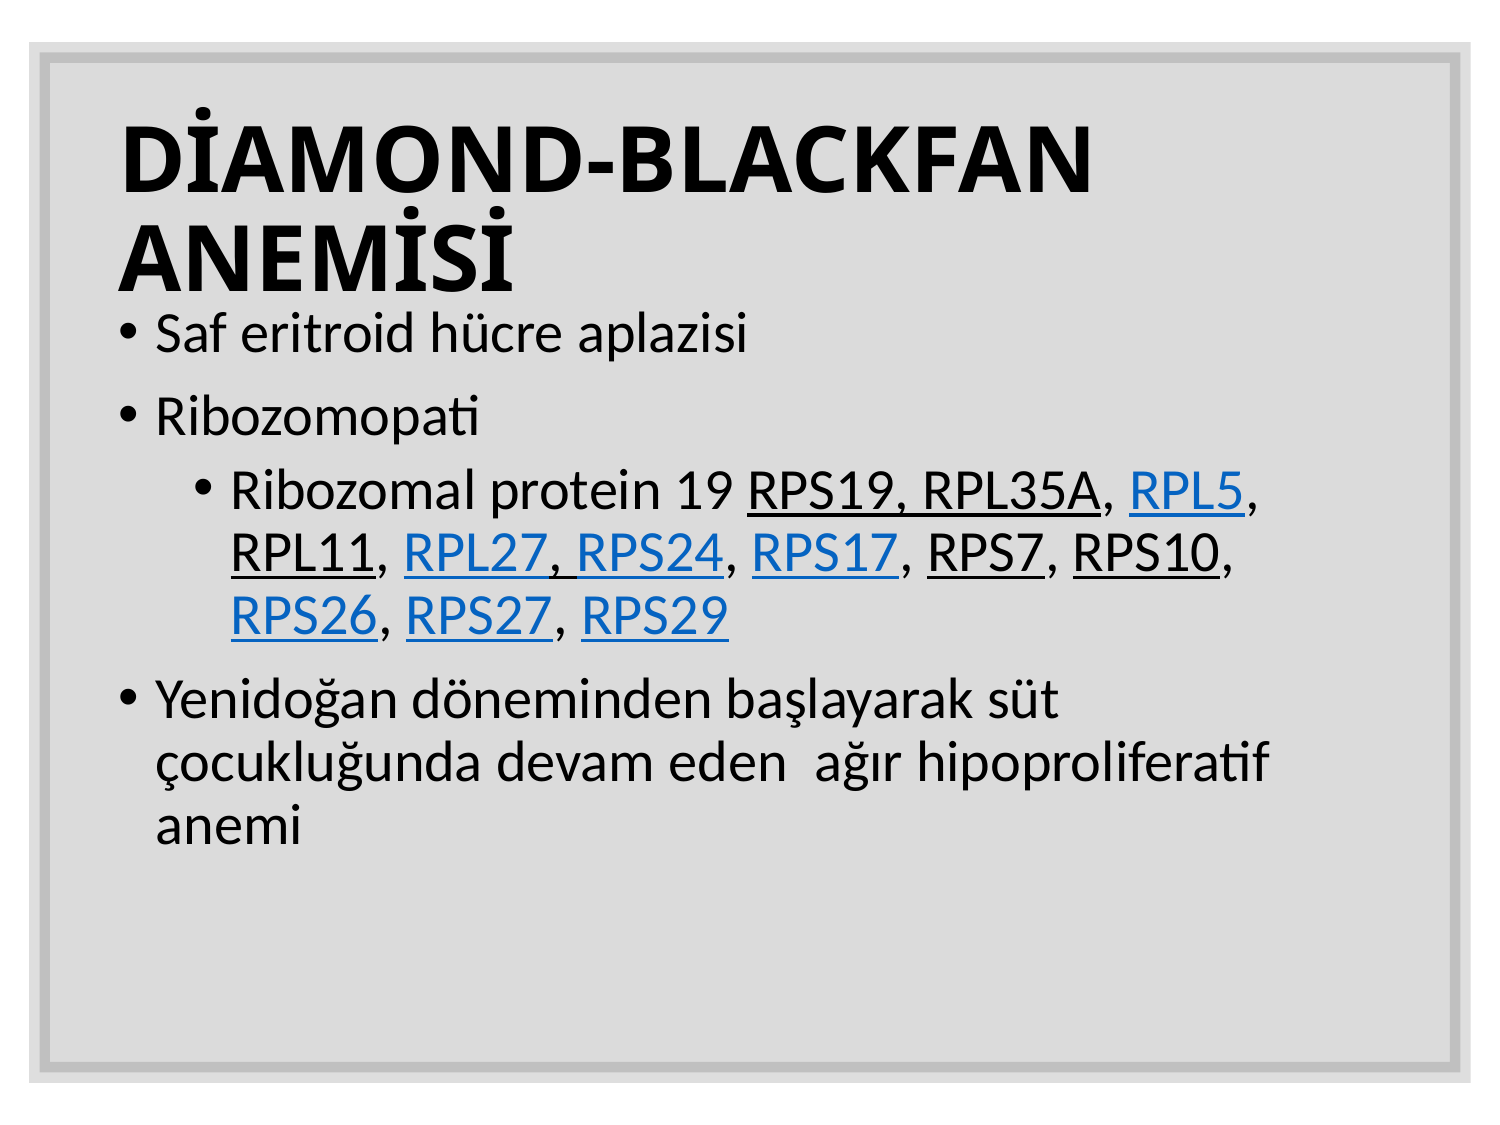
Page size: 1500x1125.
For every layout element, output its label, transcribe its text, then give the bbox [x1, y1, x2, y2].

list Saf eritroid hücre aplazisi Ribozomopati Ribozomal protein 19 RPS19, RPL35A, RPL5, RPL11, RPL27, RPS24, RPS17, RPS7, RPS10, RPS26, RPS27, RPS29 Yenidoğan döneminden başlayarak süt çocukluğunda devam eden ağır hipoproliferatif anemi [103, 294, 1397, 973]
title DİAMOND-BLACKFAN ANEMİSİ [103, 103, 1397, 294]
text_box [38, 51, 1461, 1073]
